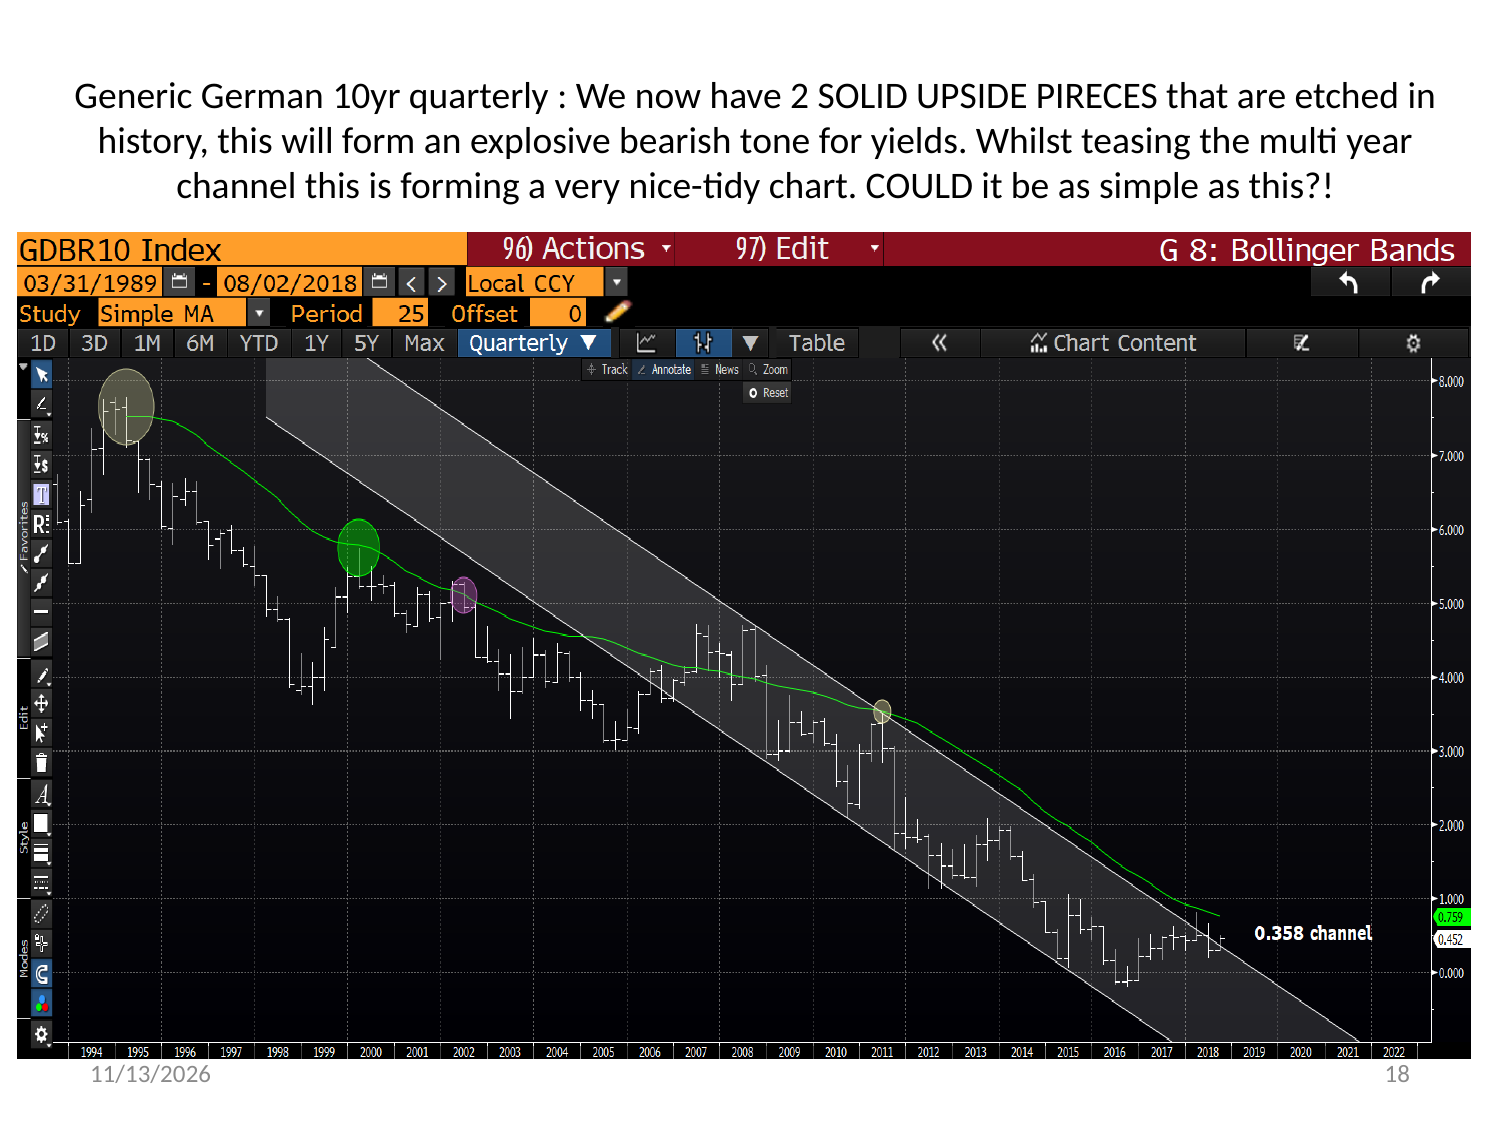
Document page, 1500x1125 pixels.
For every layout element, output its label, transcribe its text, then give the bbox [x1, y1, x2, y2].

title Generic German 10yr quarterly : We now have 2 SOLID UPSIDE PIRECES that are etched in history, this will form an explosive bearish tone for yields. Whilst teasing the multi year channel this is forming a very nice-tidy chart. COULD it be as simple as this?! [29, 45, 1483, 233]
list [17, 232, 1471, 1059]
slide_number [75, 1068, 425, 1103]
slide_number 18 [1074, 1068, 1425, 1103]
